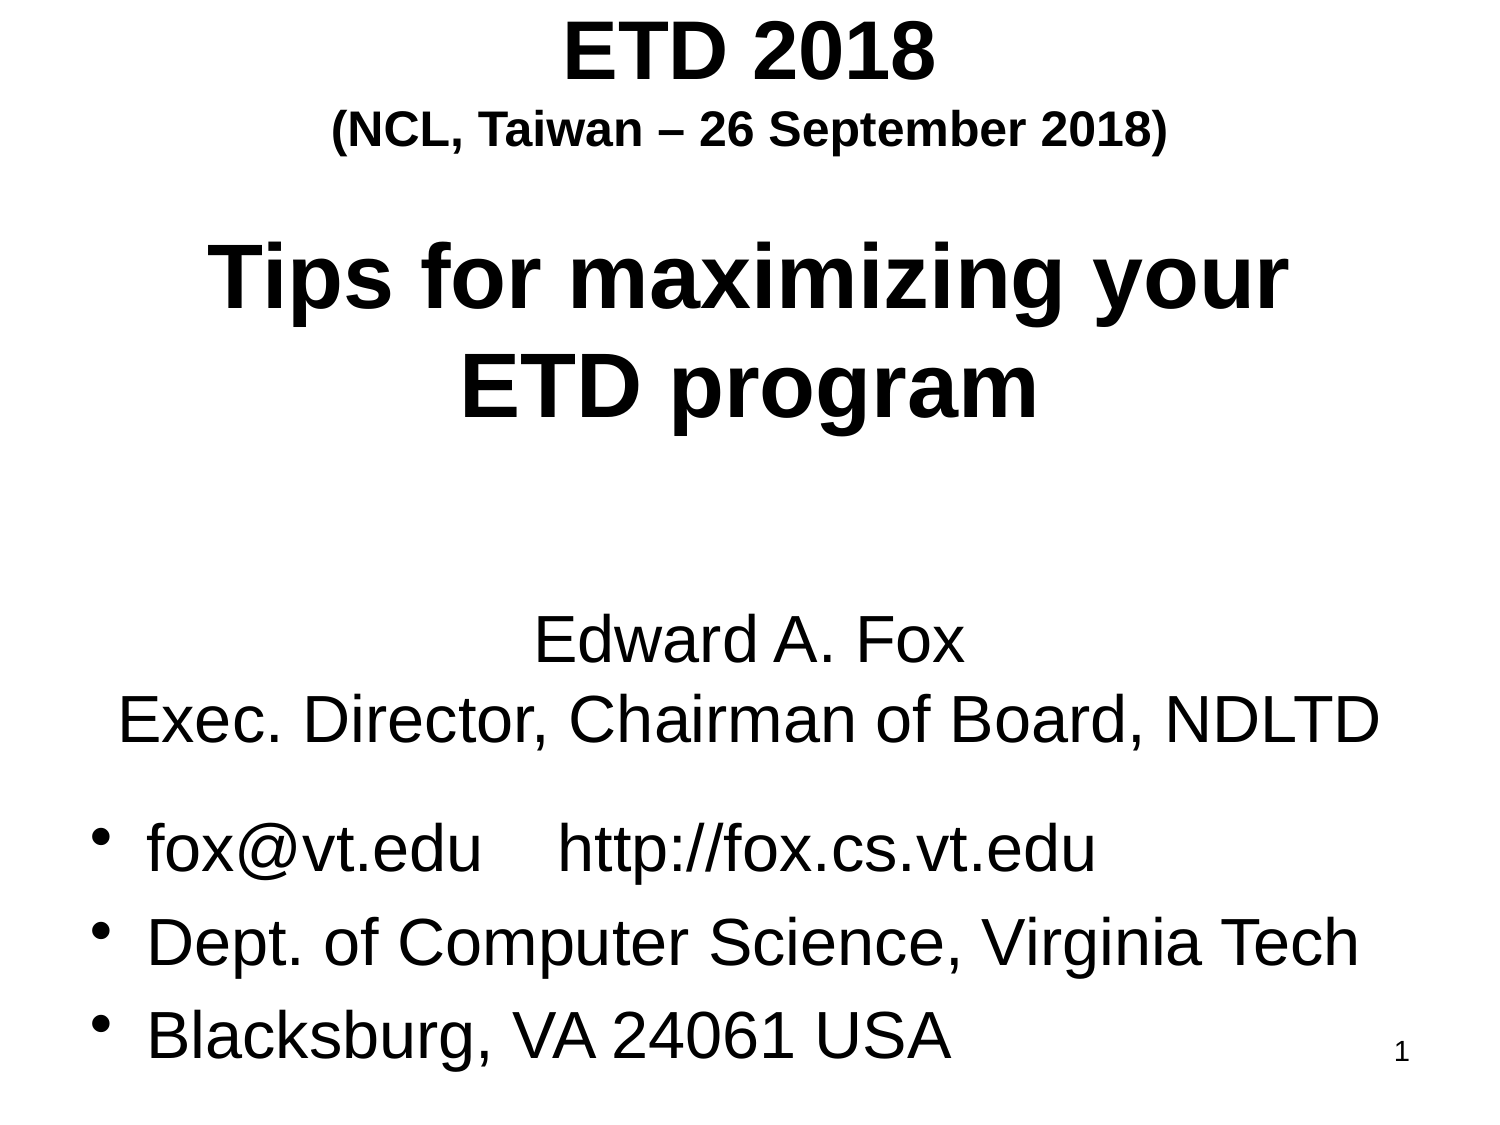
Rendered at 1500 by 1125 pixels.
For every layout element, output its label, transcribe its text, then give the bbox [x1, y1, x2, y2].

title ETD 2018 (NCL, Taiwan – 26 September 2018) Tips for maximizing your ETD program Edward A. Fox Exec. Director, Chairman of Board, NDLTD [75, 362, 1425, 550]
text_box fox@vt.edu http://fox.cs.vt.edu Dept. of Computer Science, Virginia Tech Blacksburg, VA 24061 USA [75, 797, 1450, 1103]
